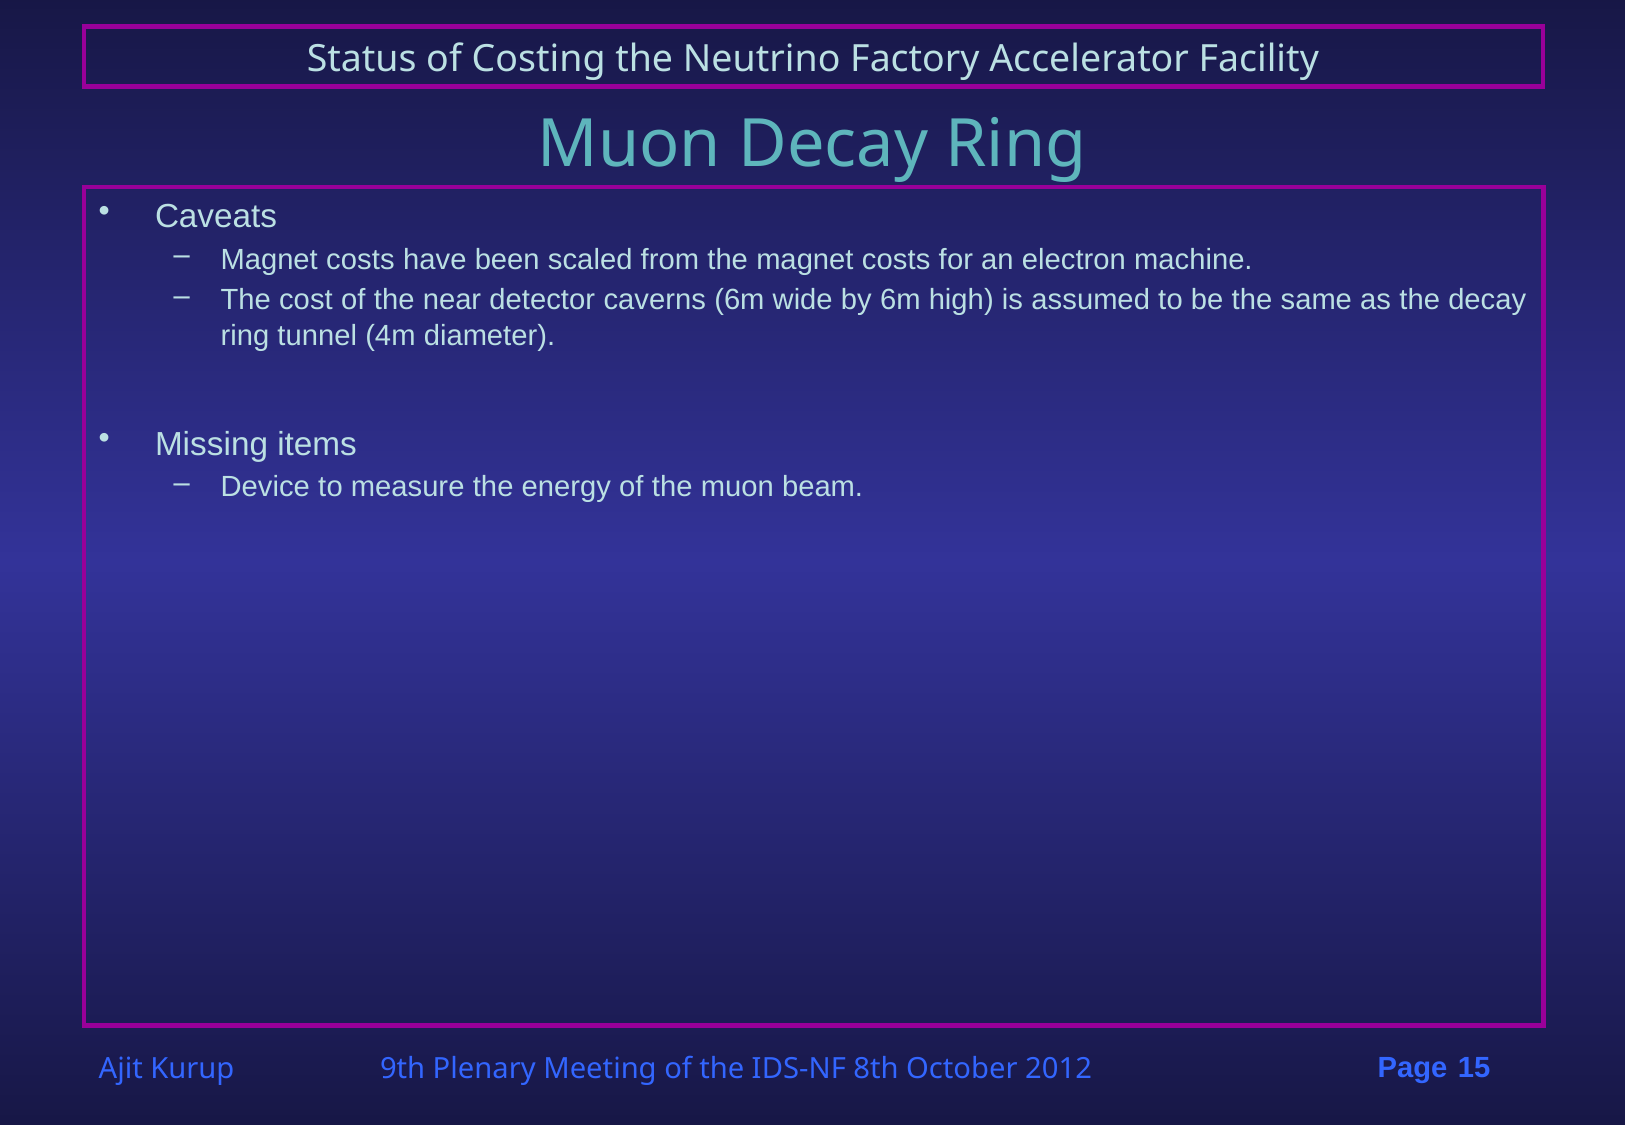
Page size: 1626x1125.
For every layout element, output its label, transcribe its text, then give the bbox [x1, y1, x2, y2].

title Muon Decay Ring [81, 95, 1544, 185]
list Caveats Magnet costs have been scaled from the magnet costs for an electron machine. The cost of the near detector caverns (6m wide by 6m high) is assumed to be the same as the decay ring tunnel (4m diameter). Missing items Device to measure the energy of the muon beam. [82, 185, 1546, 1028]
